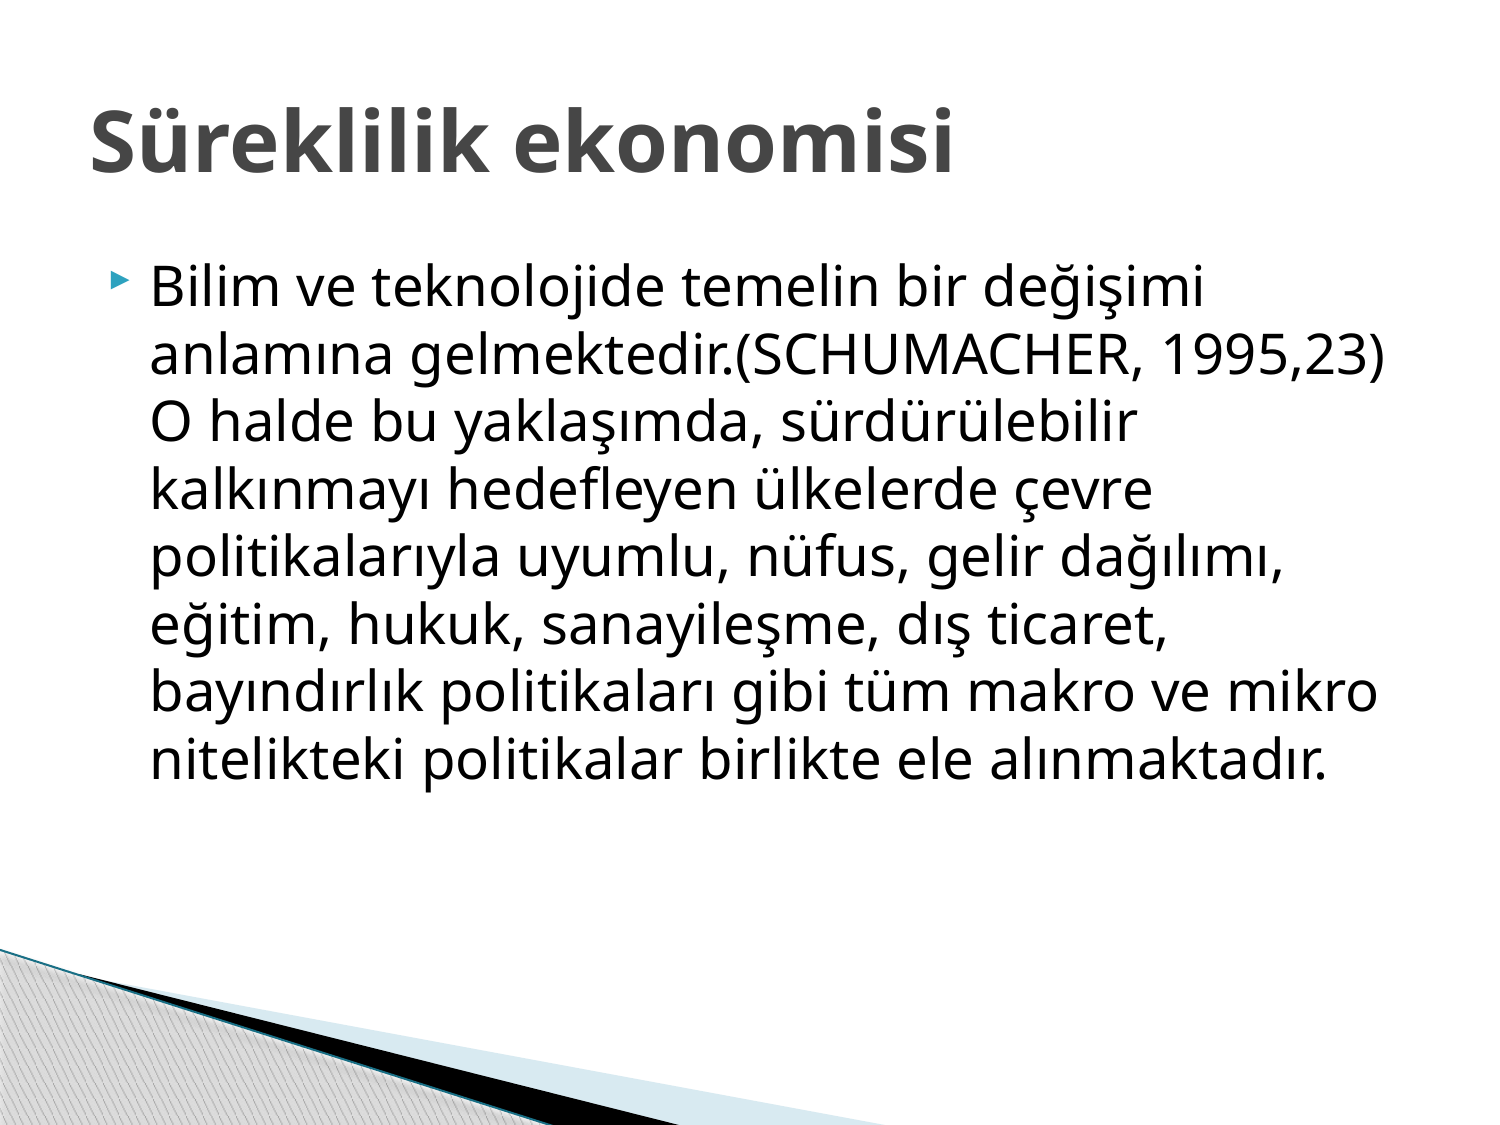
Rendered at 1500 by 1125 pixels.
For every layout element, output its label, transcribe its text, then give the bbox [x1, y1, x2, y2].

list Bilim ve teknolojide temelin bir değişimi anlamına gelmektedir.(SCHUMACHER, 1995,23) O halde bu yaklaşımda, sürdürülebilir kalkınmayı hedefleyen ülkelerde çevre politikalarıyla uyumlu, nüfus, gelir dağılımı, eğitim, hukuk, sanayileşme, dış ticaret, bayındırlık politikaları gibi tüm makro ve mikro nitelikteki politikalar birlikte ele alınmaktadır. [75, 243, 1425, 986]
title Süreklilik ekonomisi [75, 45, 1425, 233]
